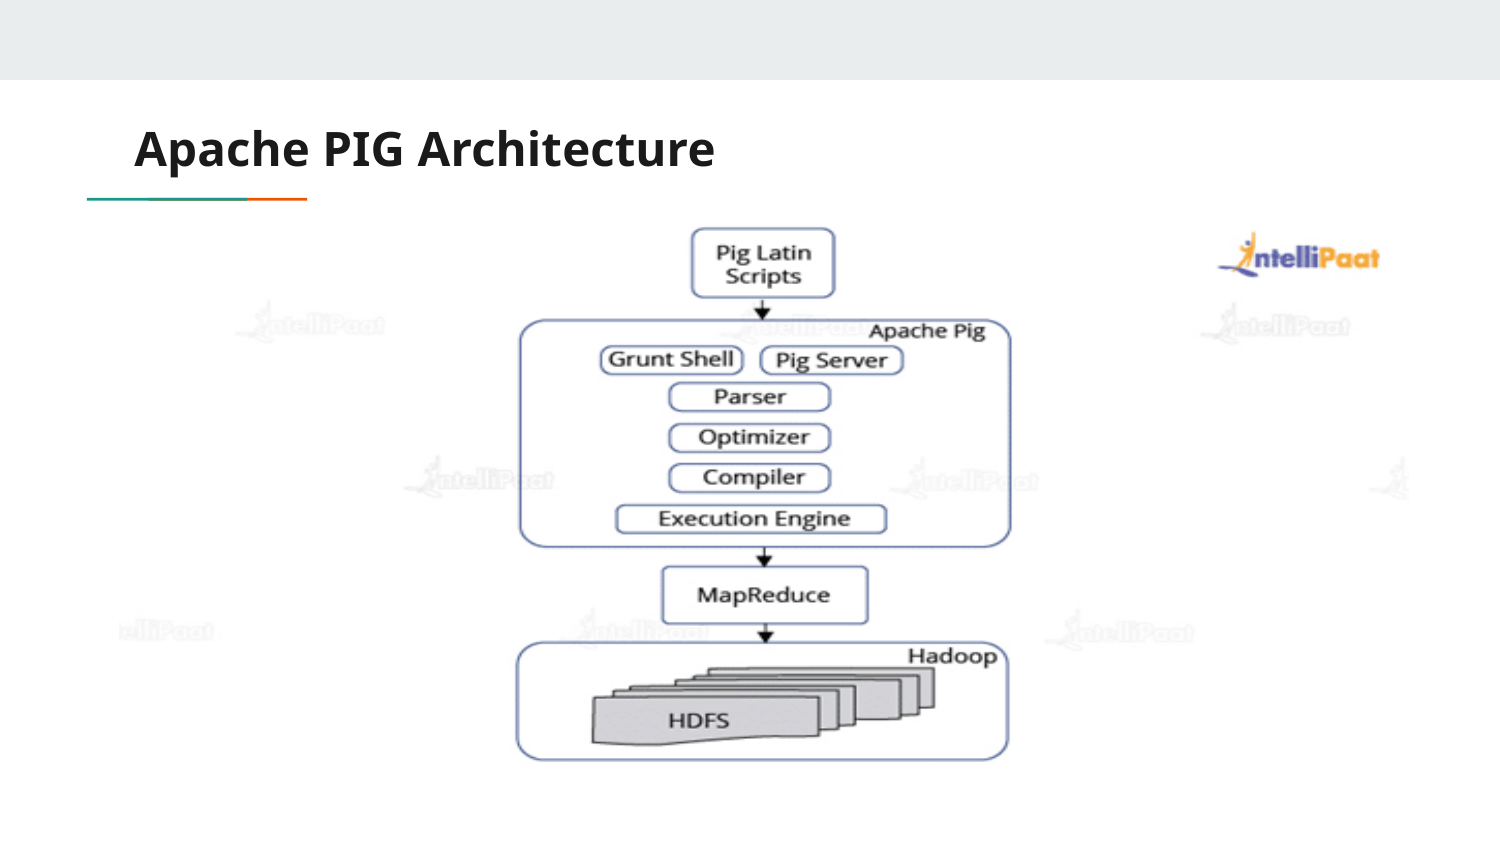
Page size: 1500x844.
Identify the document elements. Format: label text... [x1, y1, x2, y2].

picture [119, 216, 1410, 767]
title Apache PIG Architecture [119, 103, 1381, 191]
